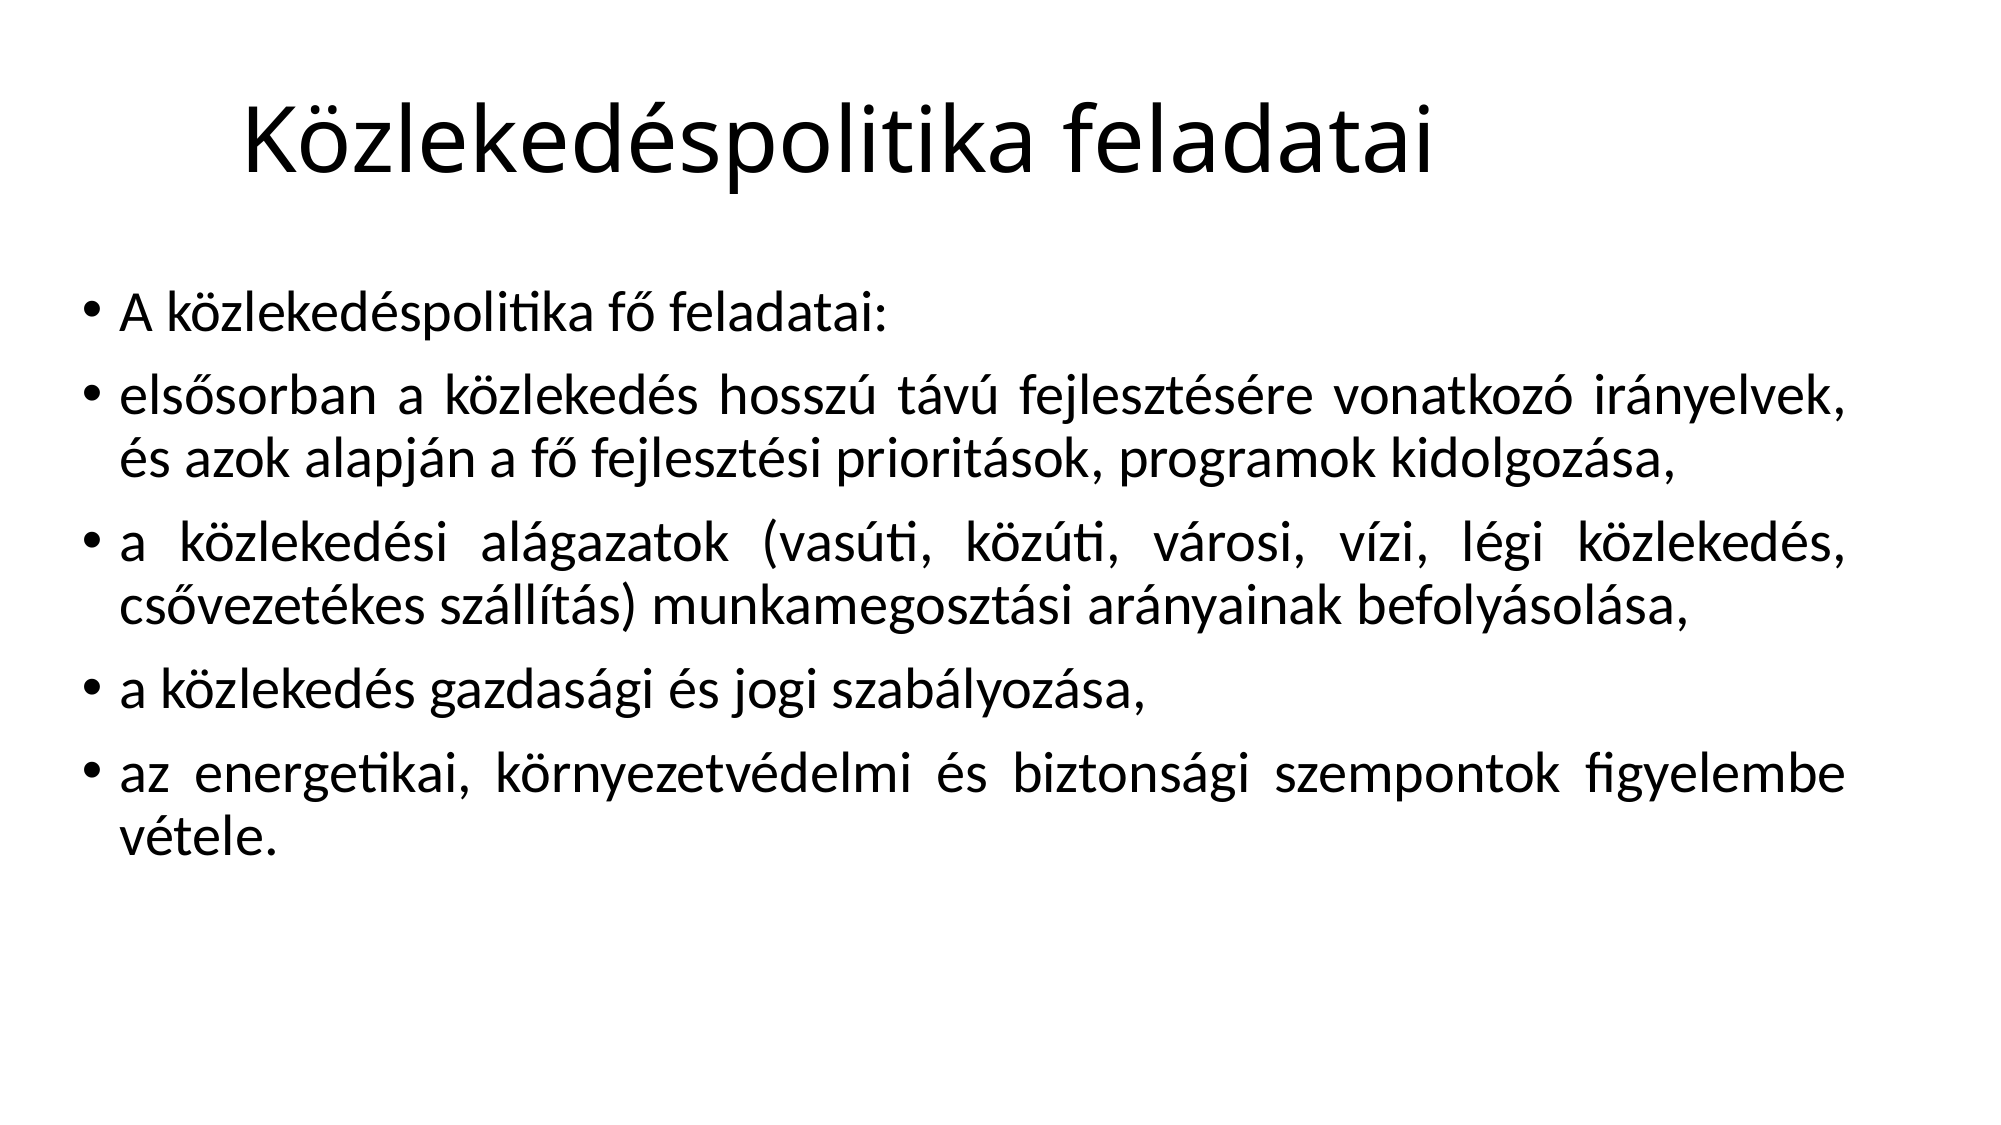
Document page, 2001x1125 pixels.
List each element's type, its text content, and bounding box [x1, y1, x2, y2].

title Közlekedéspolitika feladatai [225, 59, 1863, 225]
list A közlekedéspolitika fő feladatai: elsősorban a közlekedés hosszú távú fejlesztésére vonatkozó irányelvek, és azok alapján a fő fejlesztési prioritások, programok kidolgozása, a közlekedési alágazatok (vasúti, közúti, városi, vízi, légi közlekedés, csővezetékes szállítás) munkamegosztási arányainak befolyásolása, a közlekedés gazdasági és jogi szabályozása, az energetikai, környezetvédelmi és biztonsági szempontok figyelembe vétele. [66, 273, 1863, 995]
